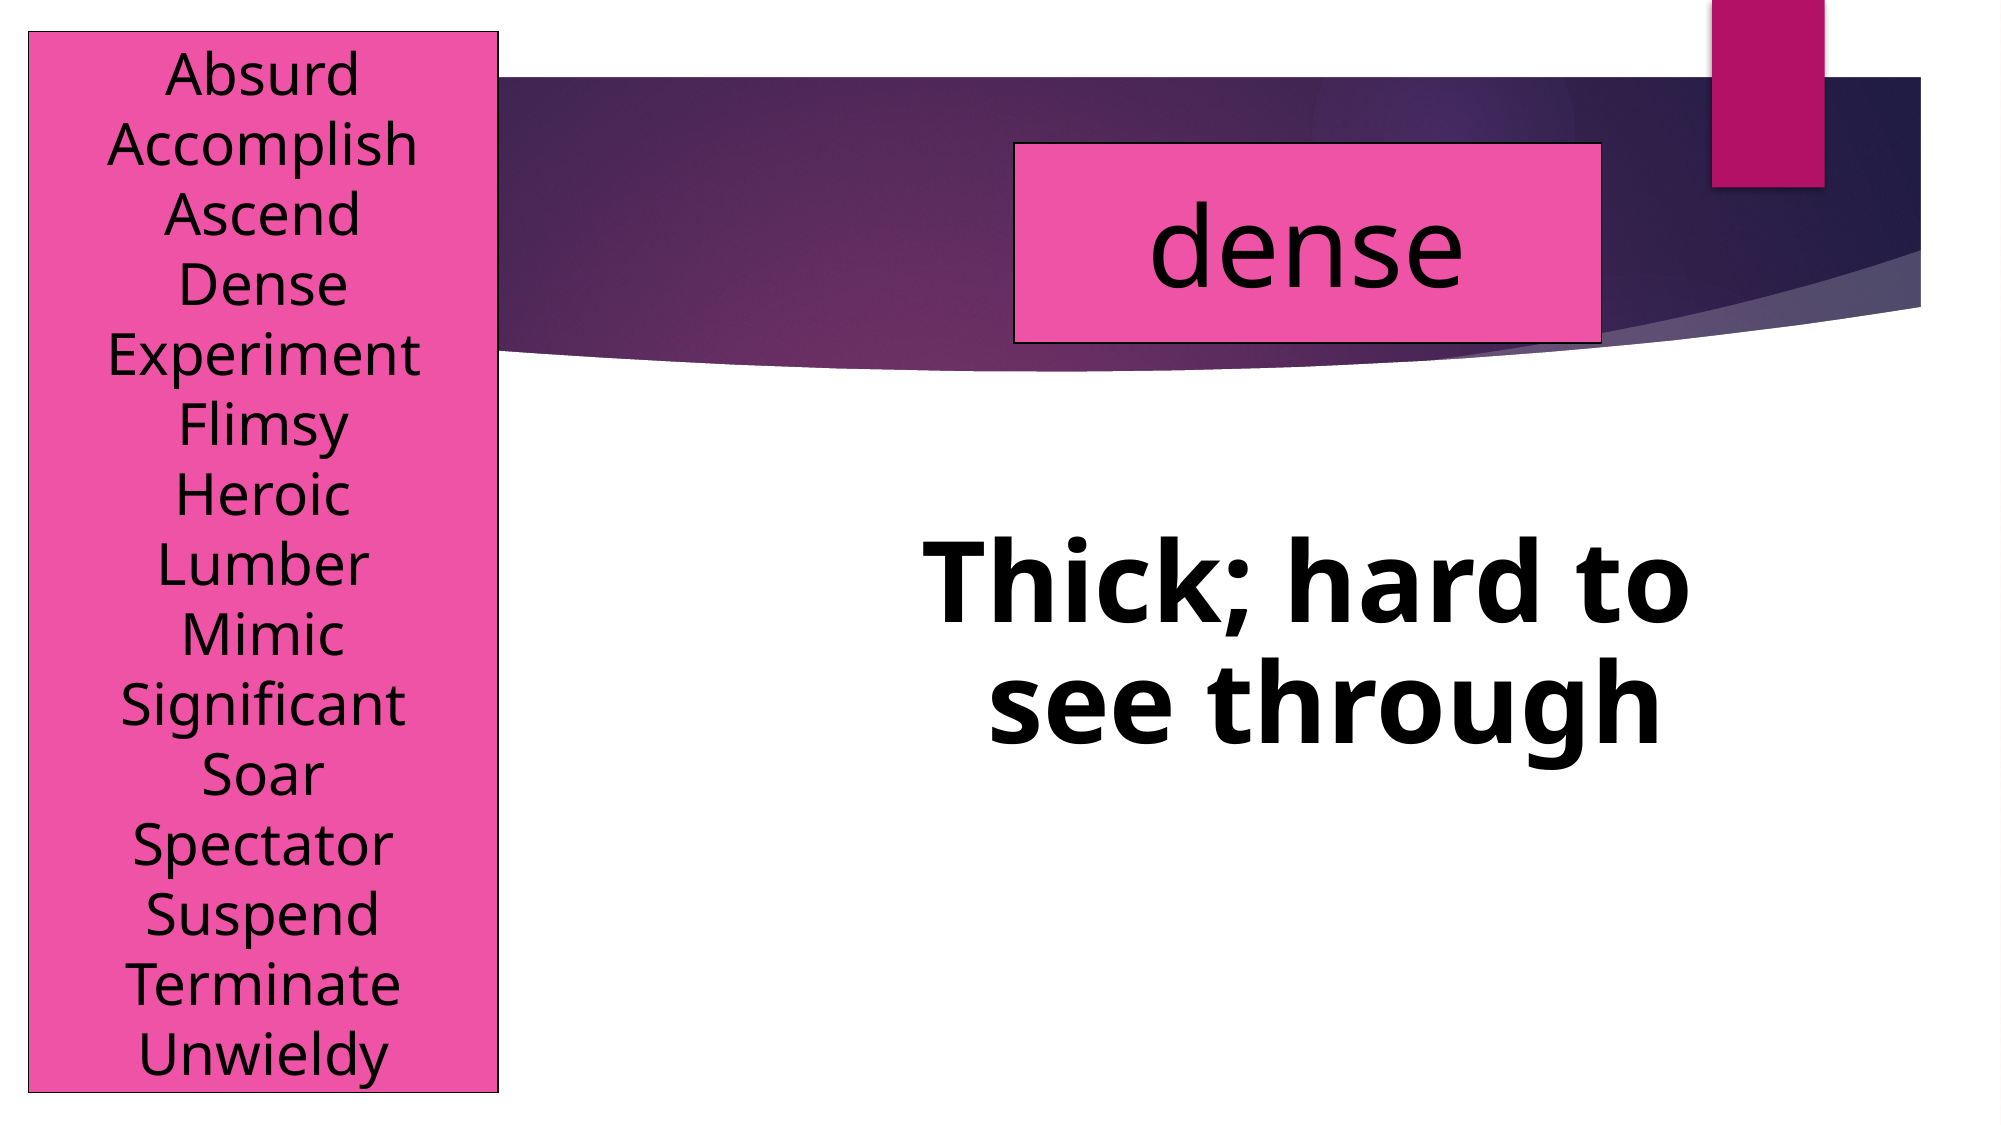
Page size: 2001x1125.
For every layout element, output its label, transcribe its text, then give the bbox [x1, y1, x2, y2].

text_box dense [1013, 142, 1602, 343]
text_box Thick; hard to see through [882, 517, 1733, 979]
text_box Absurd Accomplish Ascend Dense Experiment Flimsy Heroic Lumber Mimic Significant Soar Spectator Suspend Terminate Unwieldy [28, 31, 499, 1093]
